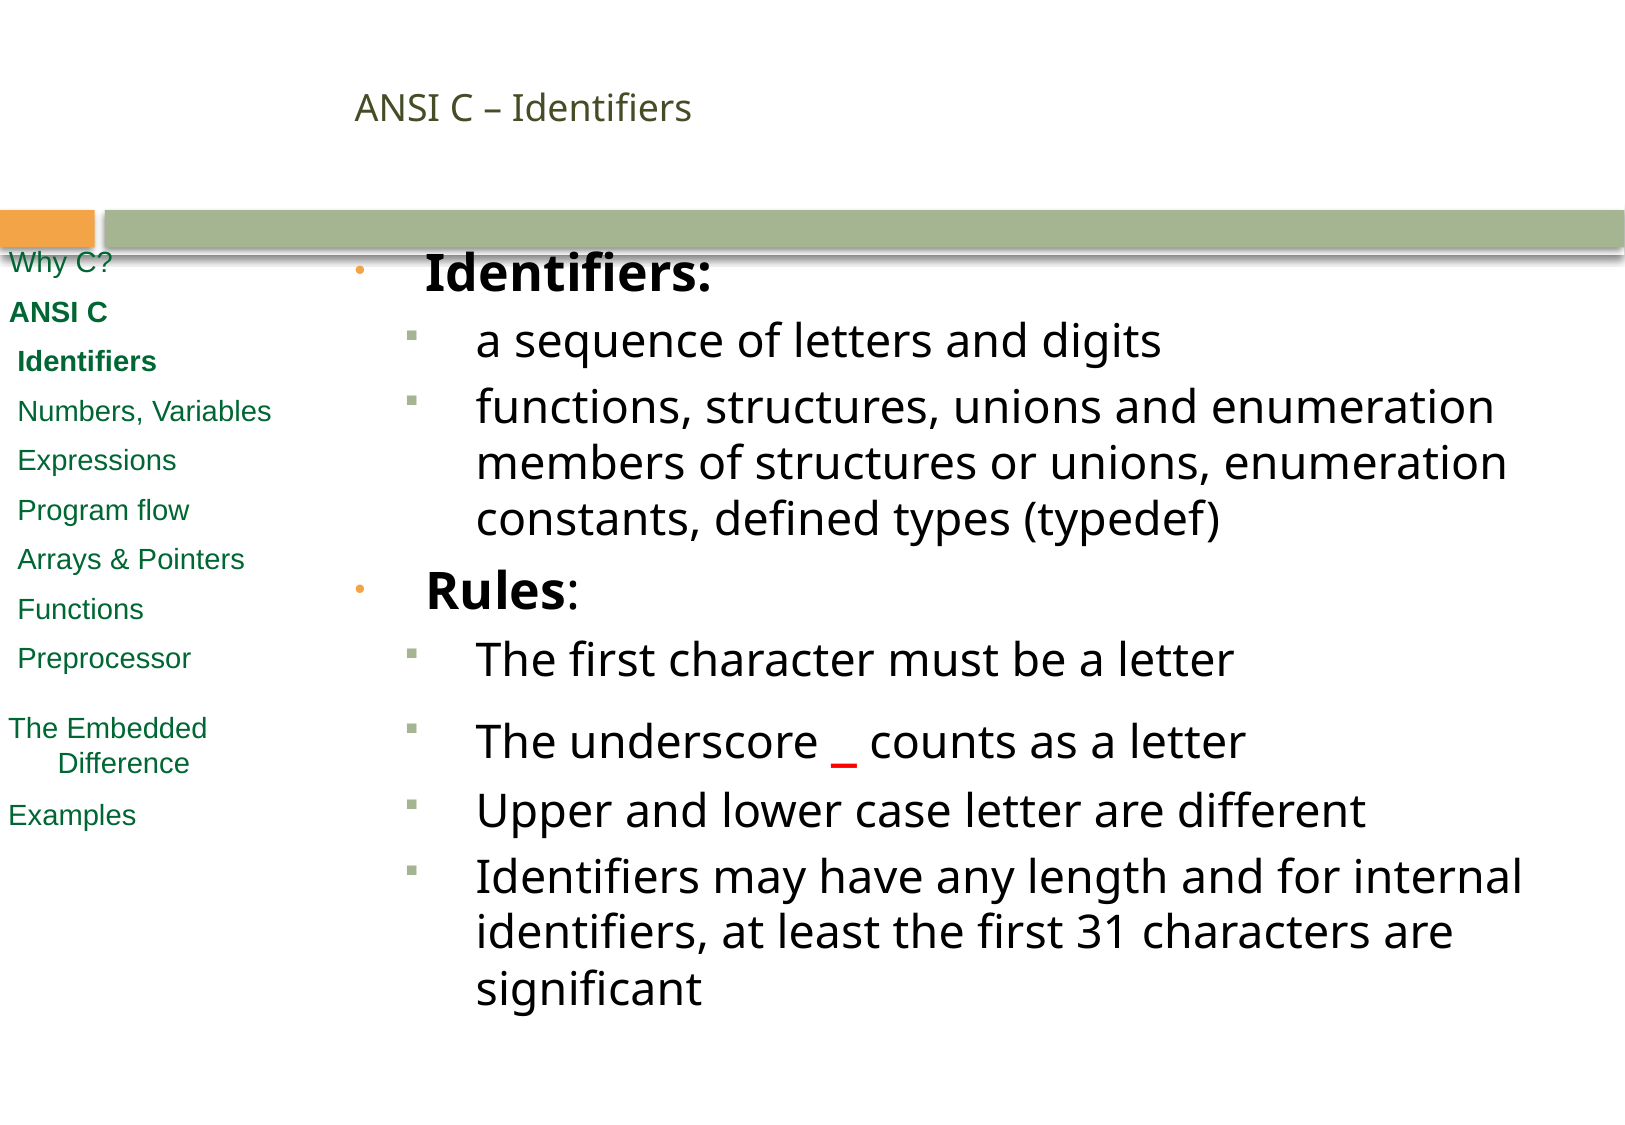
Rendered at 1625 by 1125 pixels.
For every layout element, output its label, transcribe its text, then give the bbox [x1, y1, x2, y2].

text_box Why C? ANSI C Identifiers Numbers, Variables Expressions Program flow Arrays & Pointers Functions Preprocessor [9, 243, 290, 675]
text_box The Embedded Difference Examples [0, 709, 281, 832]
title ANSI C – Identifiers [339, 76, 1476, 137]
list Identifiers: a sequence of letters and digits functions, structures, unions and enumeration members of structures or unions, enumeration constants, defined types (typedef) Rules: The first character must be a letter The underscore _ counts as a letter Upper and lower case letter are different Identifiers may have any length and for internal identifiers, at least the first 31 characters are significant [339, 231, 1557, 1035]
